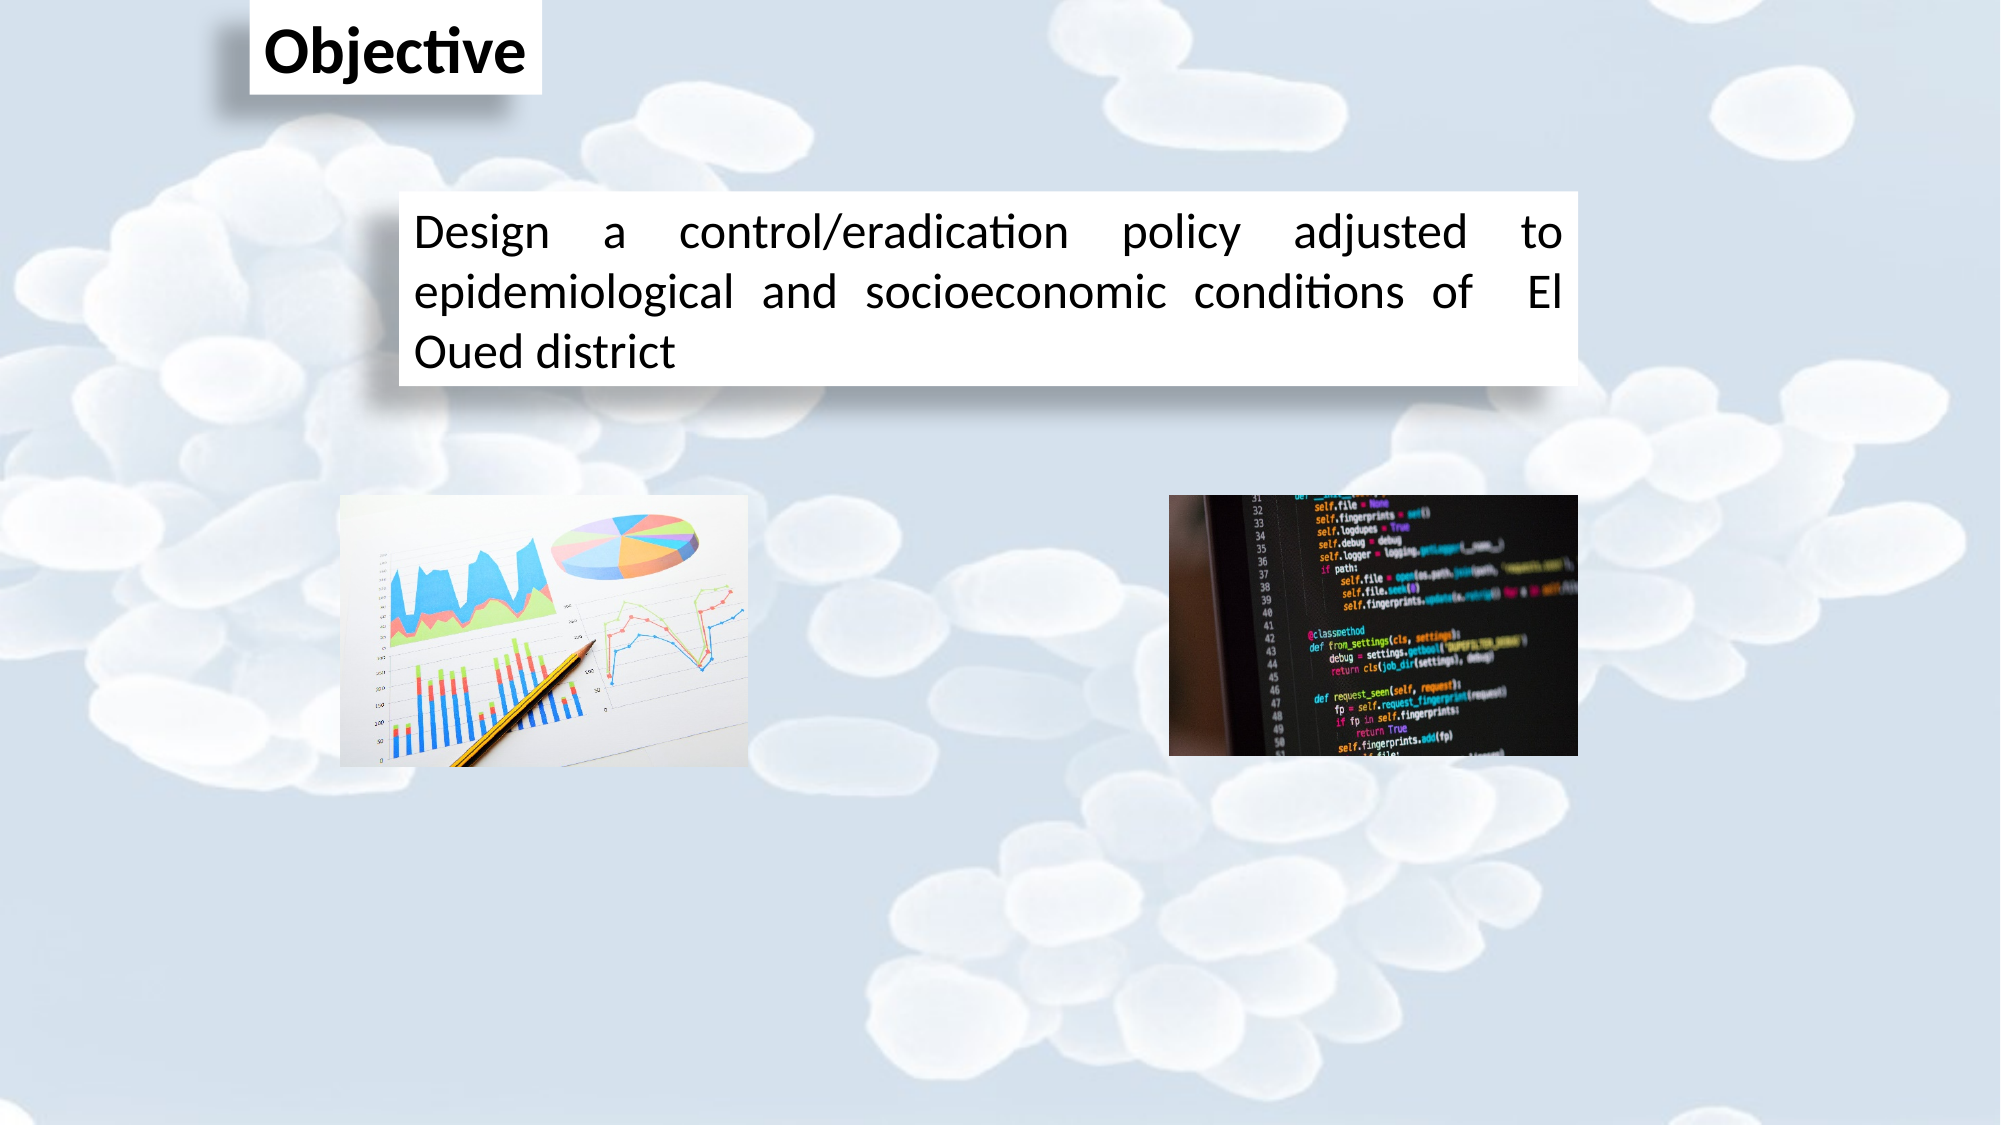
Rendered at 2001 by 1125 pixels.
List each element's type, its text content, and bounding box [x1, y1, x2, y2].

picture [0, 0, 2001, 1125]
text_box Objective [249, 0, 543, 95]
text_box Design a control/eradication policy adjusted to epidemiological and socioeconomic conditions of El Oued district [398, 190, 1579, 387]
